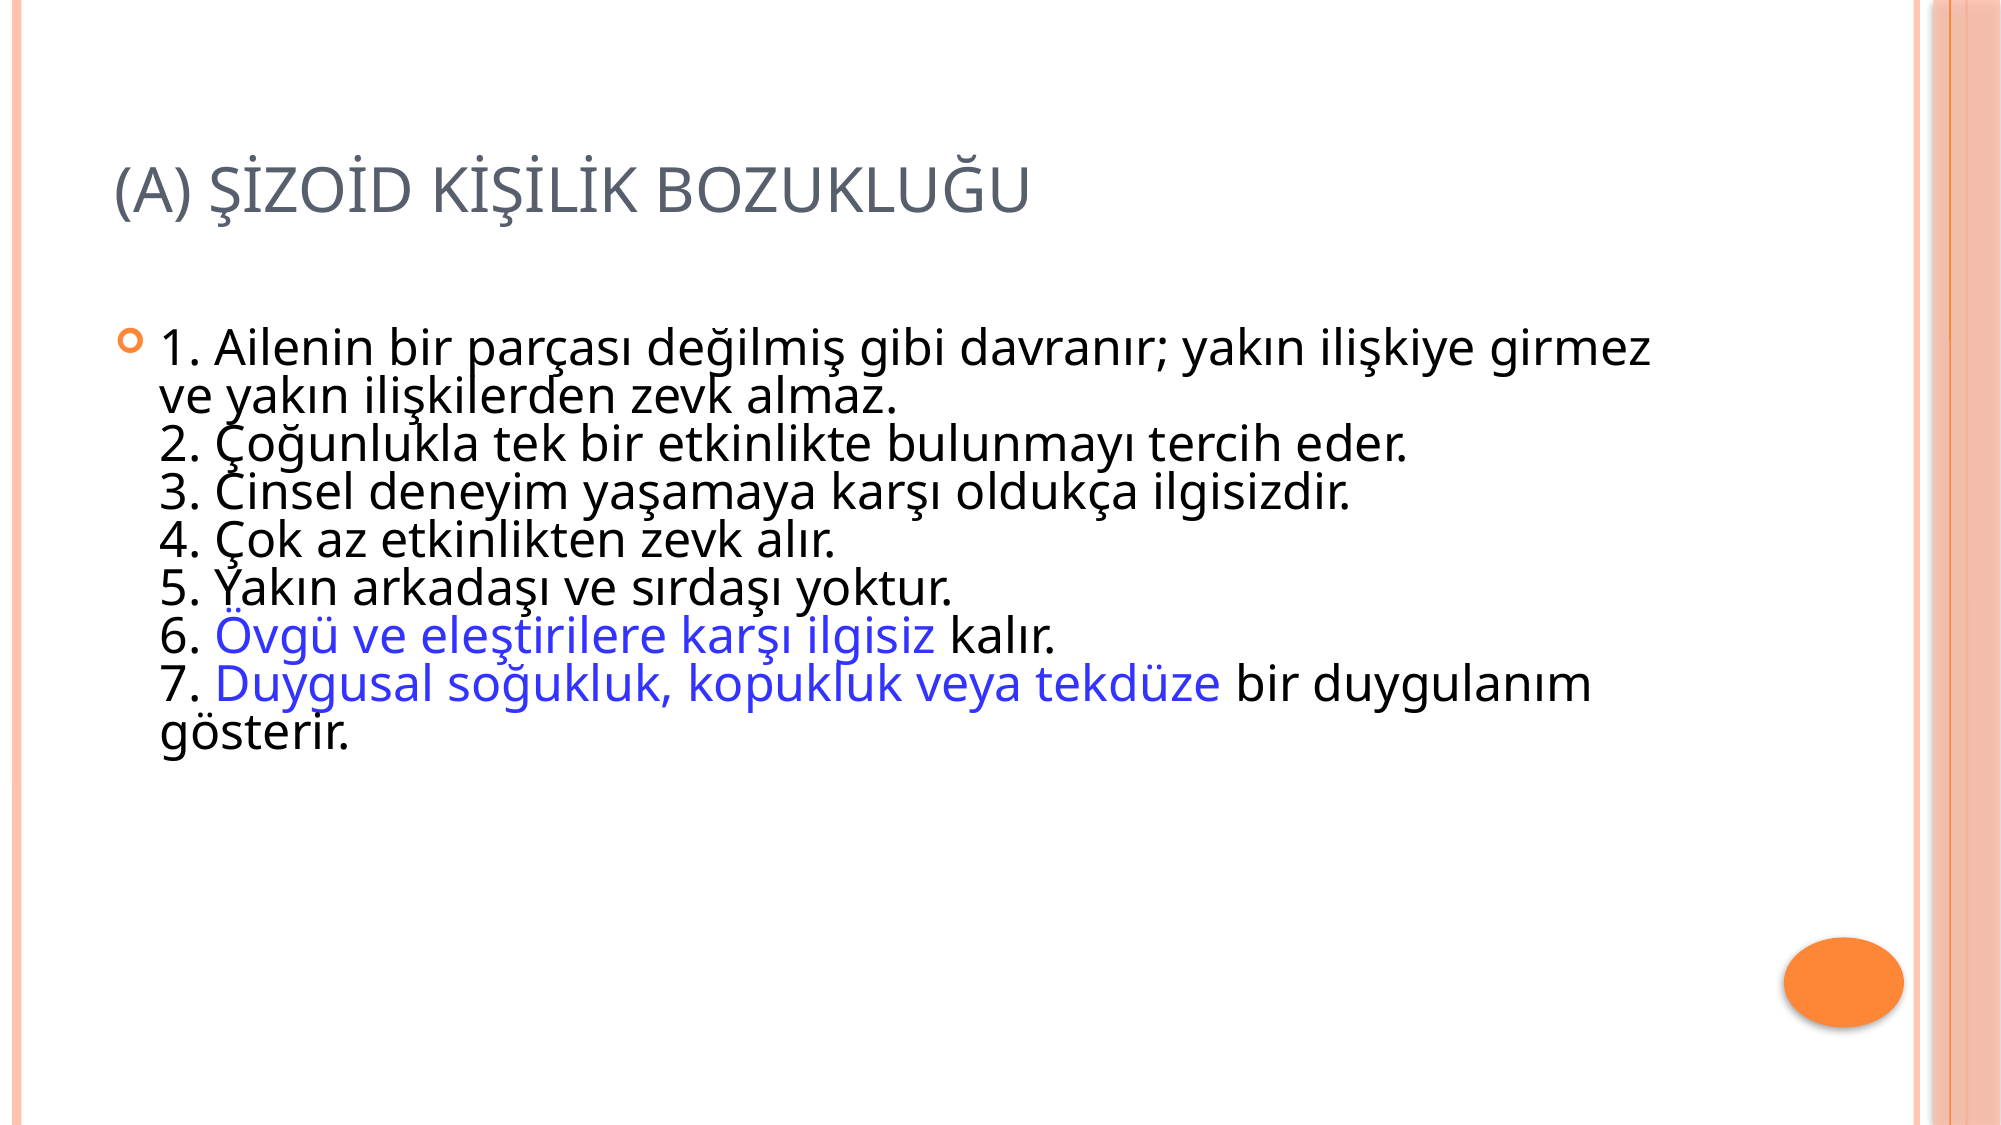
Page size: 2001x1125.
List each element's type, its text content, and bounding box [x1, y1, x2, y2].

title (A) Şizoid Kişilik Bozukluğu [99, 45, 1734, 233]
list 1. Ailenin bir parçası değilmiş gibi davranır; yakın ilişkiye girmez ve yakın ilişkilerden zevk almaz. 2. Çoğunlukla tek bir etkinlikte bulunmayı tercih eder. 3. Cinsel deneyim yaşamaya karşı oldukça ilgisizdir. 4. Çok az etkinlikten zevk alır. 5. Yakın arkadaşı ve sırdaşı yoktur. 6. Övgü ve eleştirilere karşı ilgisiz kalır. 7. Duygusal soğukluk, kopukluk veya tekdüze bir duygulanım gösterir. [99, 262, 1734, 1062]
